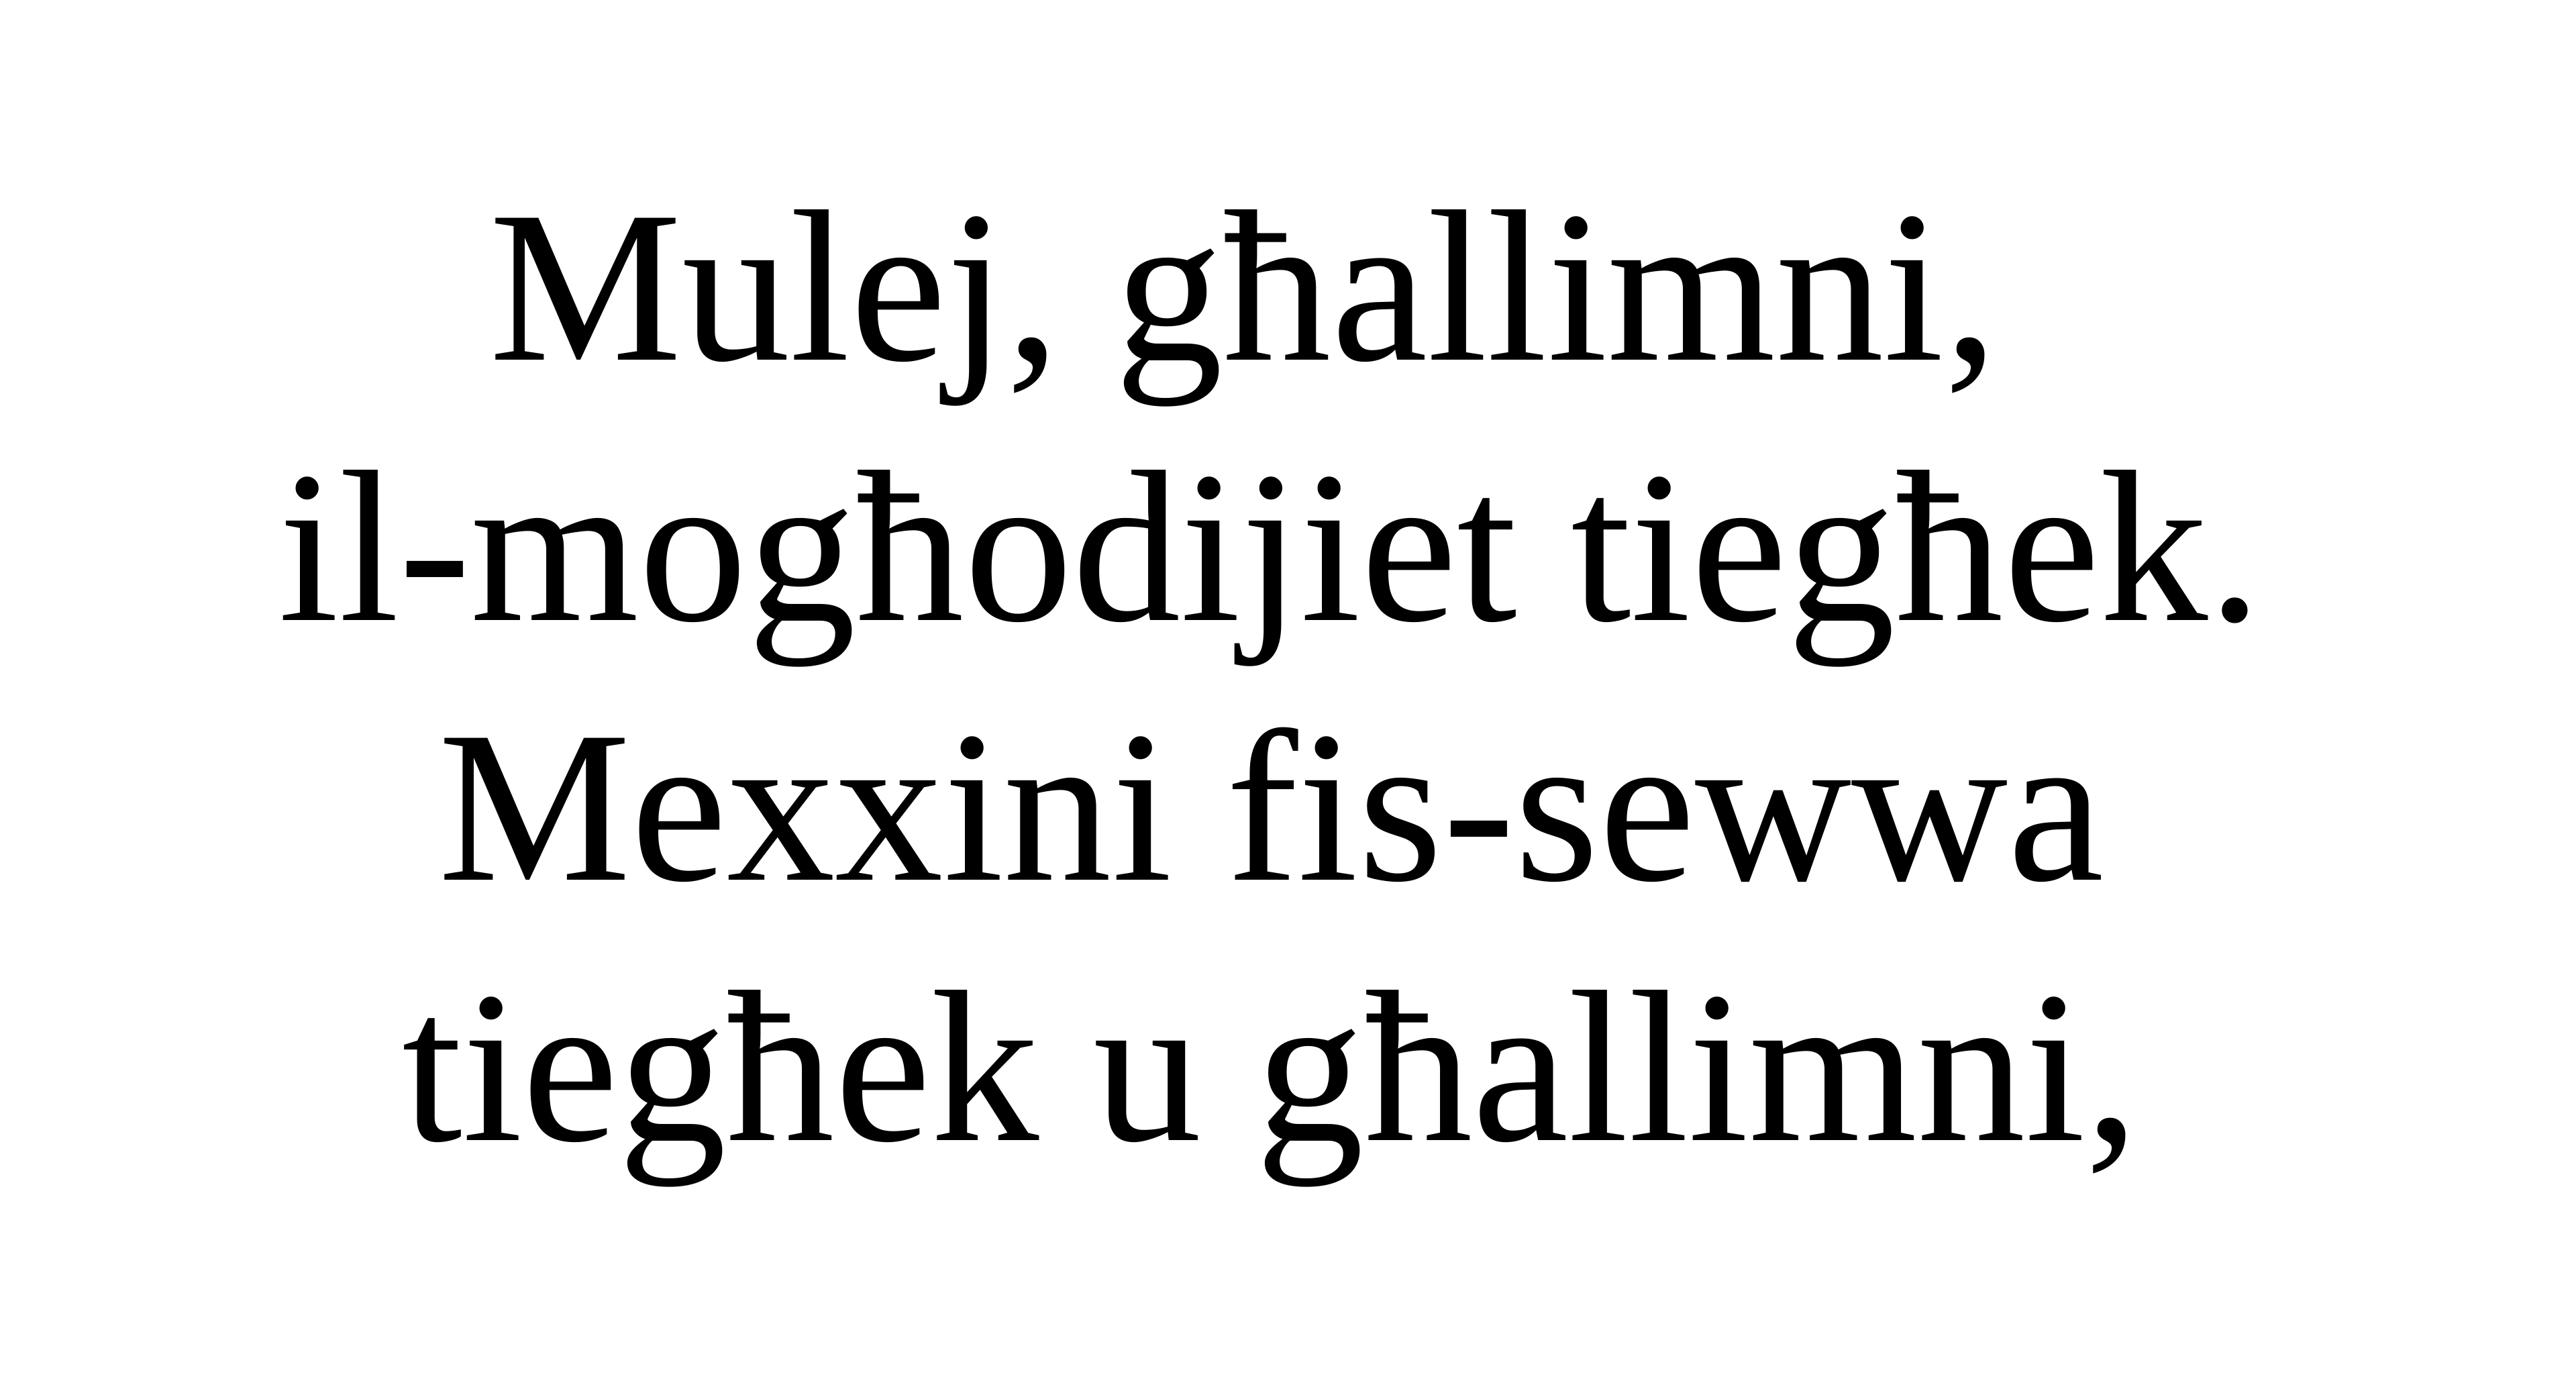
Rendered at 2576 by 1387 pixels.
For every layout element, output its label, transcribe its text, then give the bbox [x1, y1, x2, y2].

text_box Mulej, għallimni, il-mogħodijiet tiegħek. Mexxini fis-sewwa tiegħek u għallimni, [83, 138, 2461, 1189]
